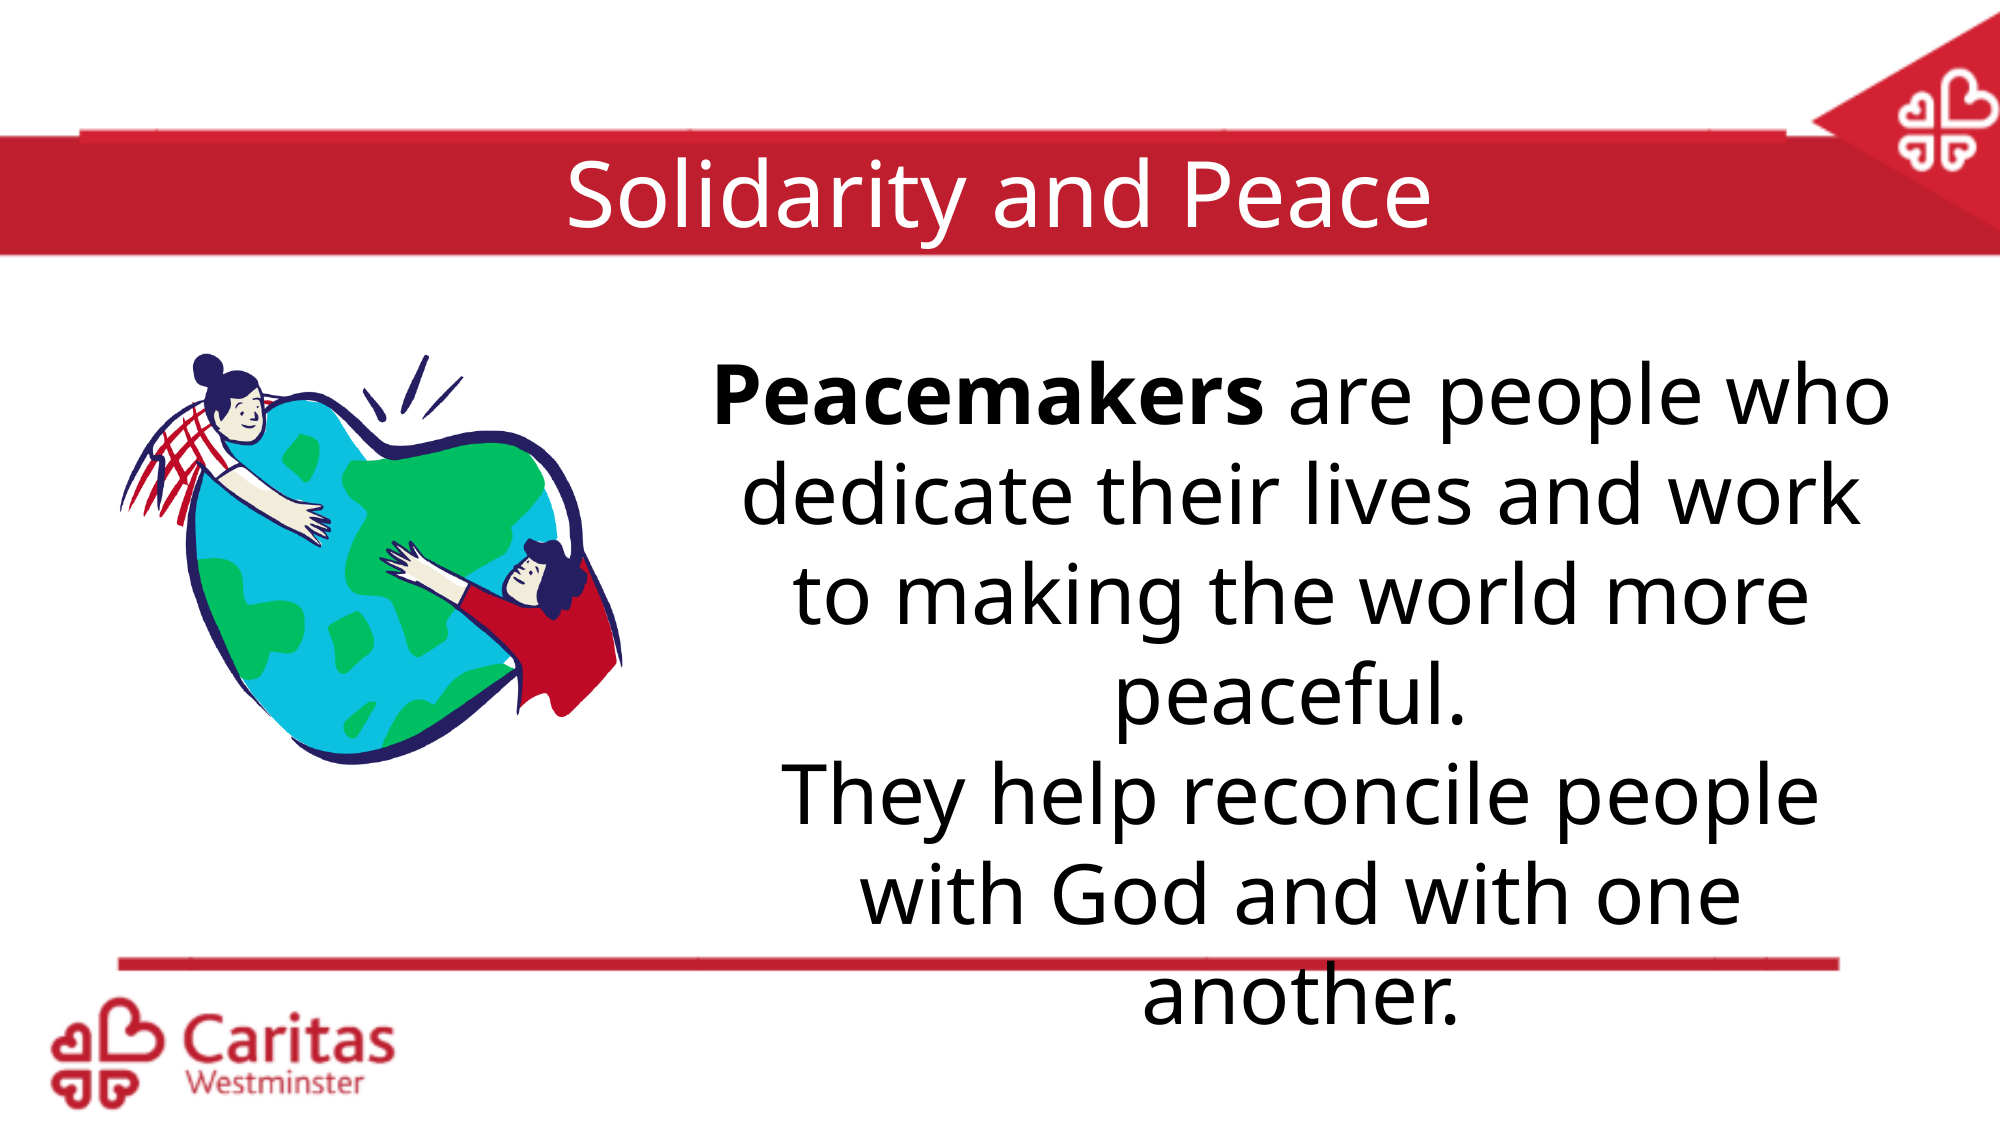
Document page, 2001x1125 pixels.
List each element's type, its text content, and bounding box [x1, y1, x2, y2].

picture [29, 934, 1924, 1121]
text_box Peacemakers are people who dedicate their lives and work to making the world more peaceful. They help reconcile people with God and with one another. [680, 333, 1924, 934]
picture [119, 353, 624, 772]
picture [0, 0, 2000, 296]
